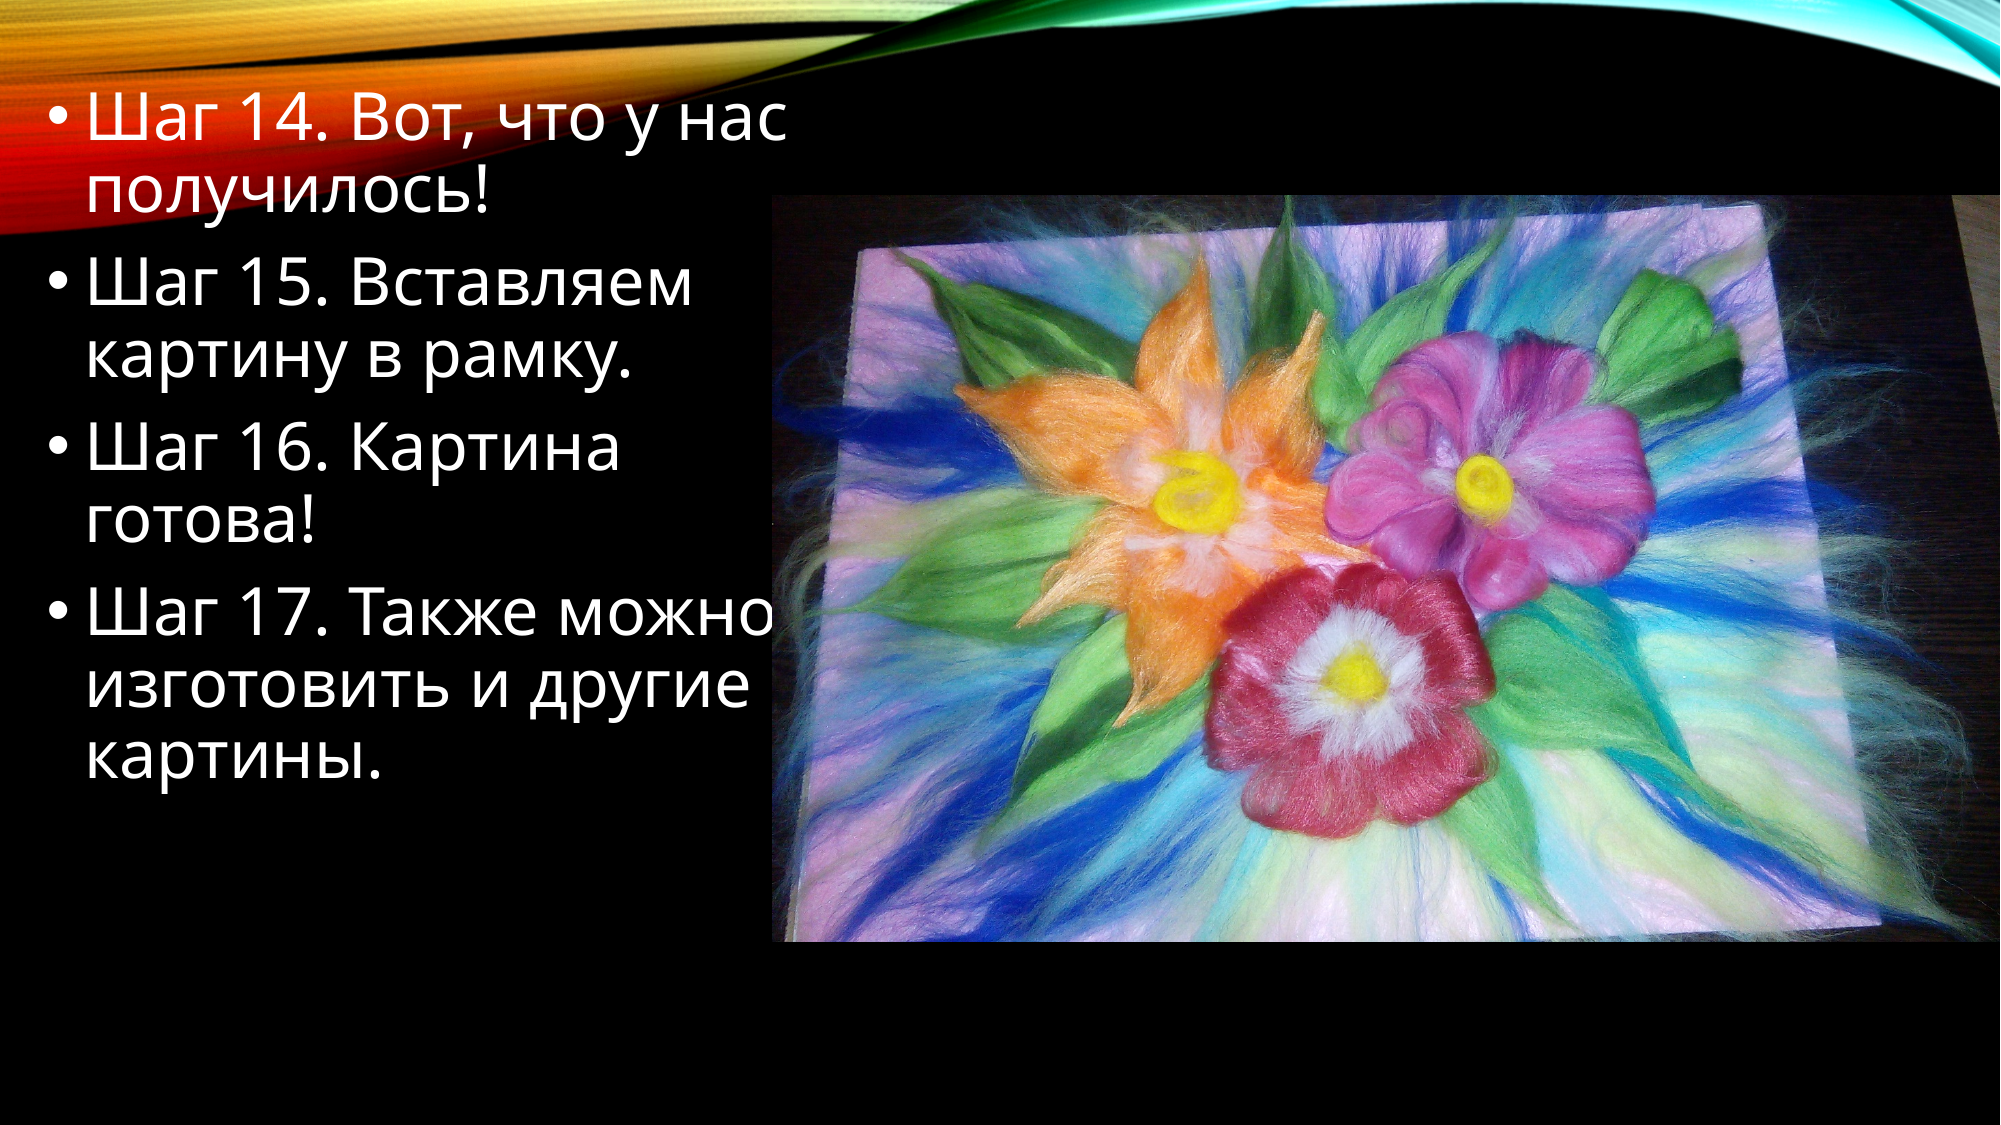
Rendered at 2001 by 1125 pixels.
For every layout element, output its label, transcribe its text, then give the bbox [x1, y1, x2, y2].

picture [0, 0, 2000, 942]
list Шаг 14. Вот, что у нас получилось! Шаг 15. Вставляем картину в рамку. Шаг 16. Картина готова! Шаг 17. Также можно изготовить и другие картины. [31, 75, 818, 1062]
